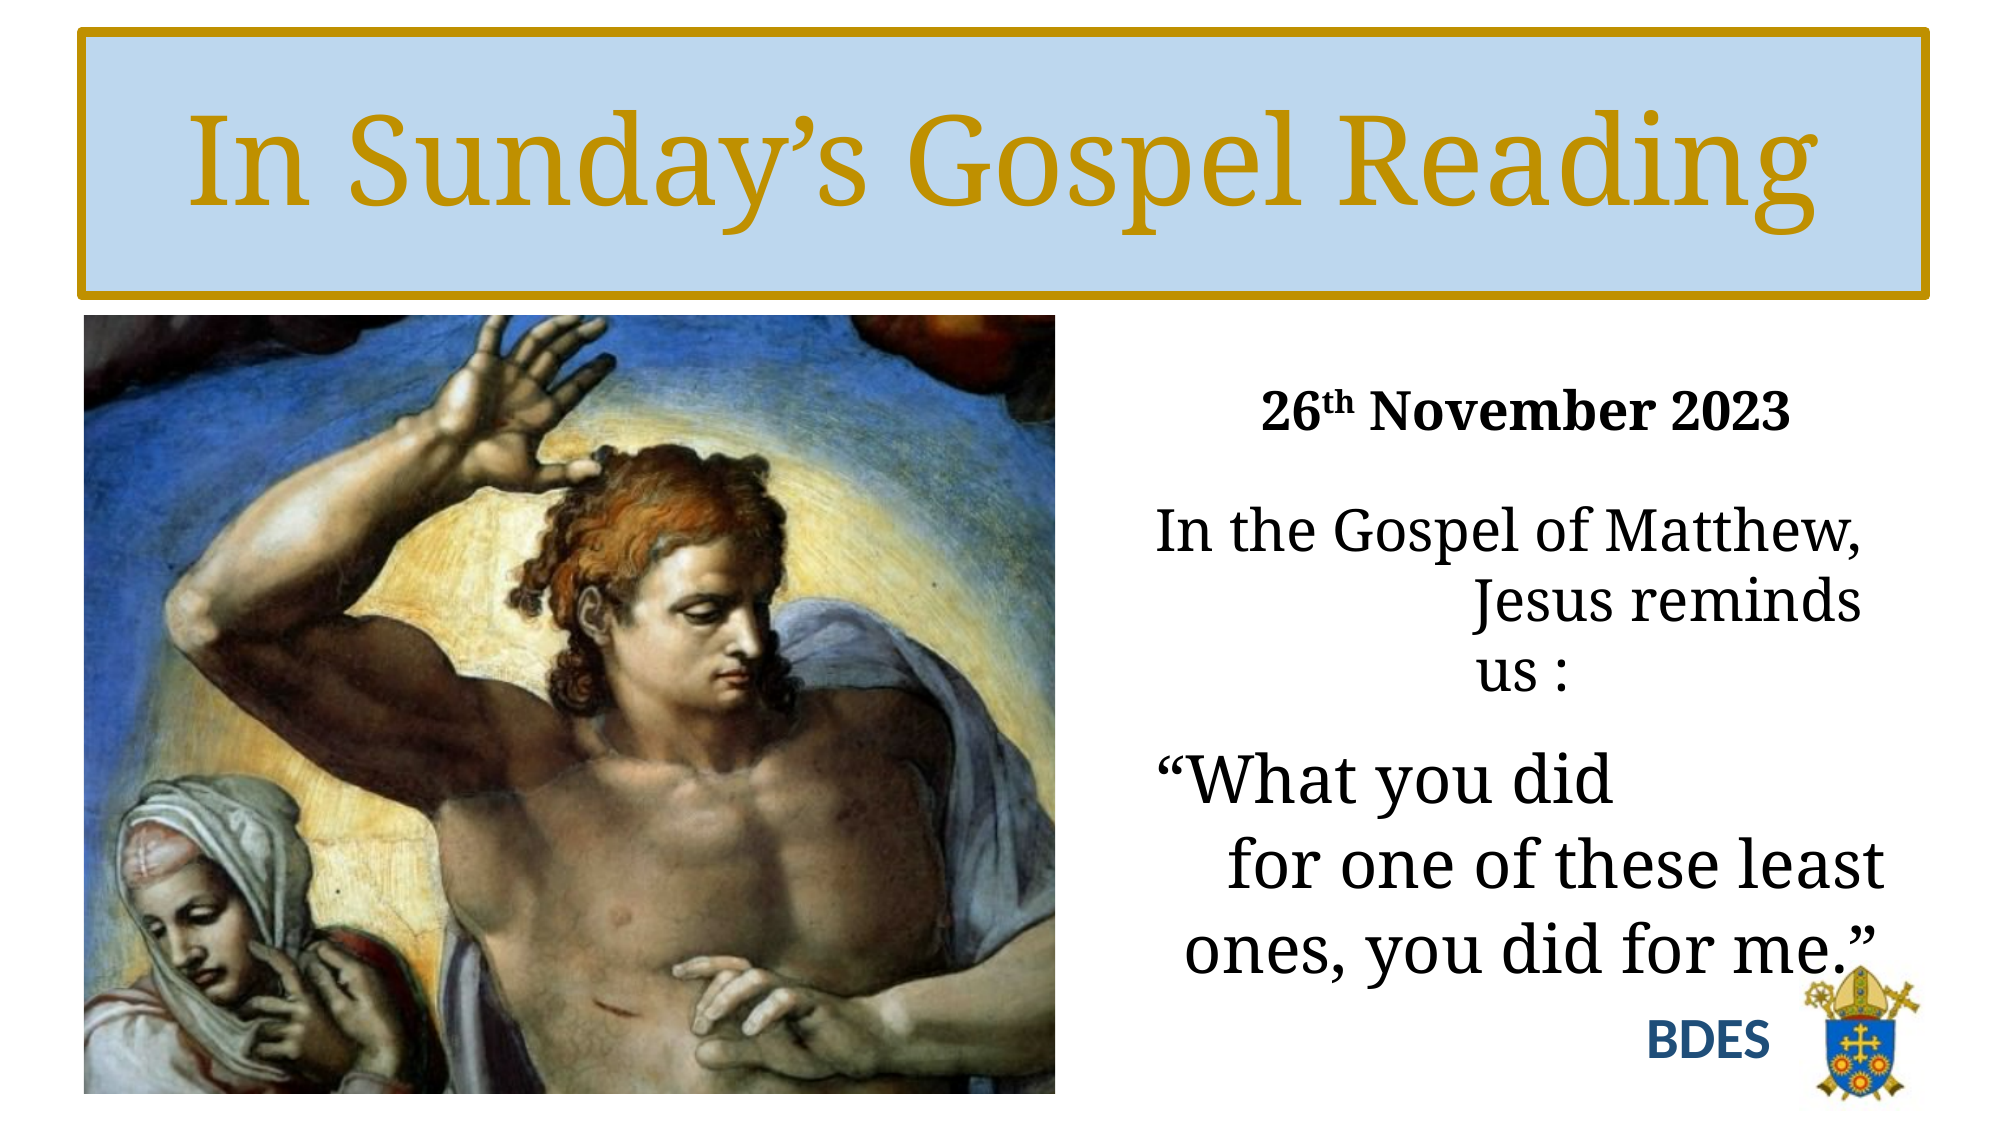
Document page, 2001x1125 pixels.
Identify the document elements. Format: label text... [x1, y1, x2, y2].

text_box 26th November 2023 In the Gospel of Matthew, Jesus reminds us : “What you did for one of these least ones, you did for me.” [1318, 549, 1748, 816]
picture [83, 315, 1056, 1094]
text_box BDES [1631, 992, 1799, 1078]
text_box In Sunday’s Gospel Reading [81, 31, 1926, 296]
picture [1799, 960, 1926, 1111]
